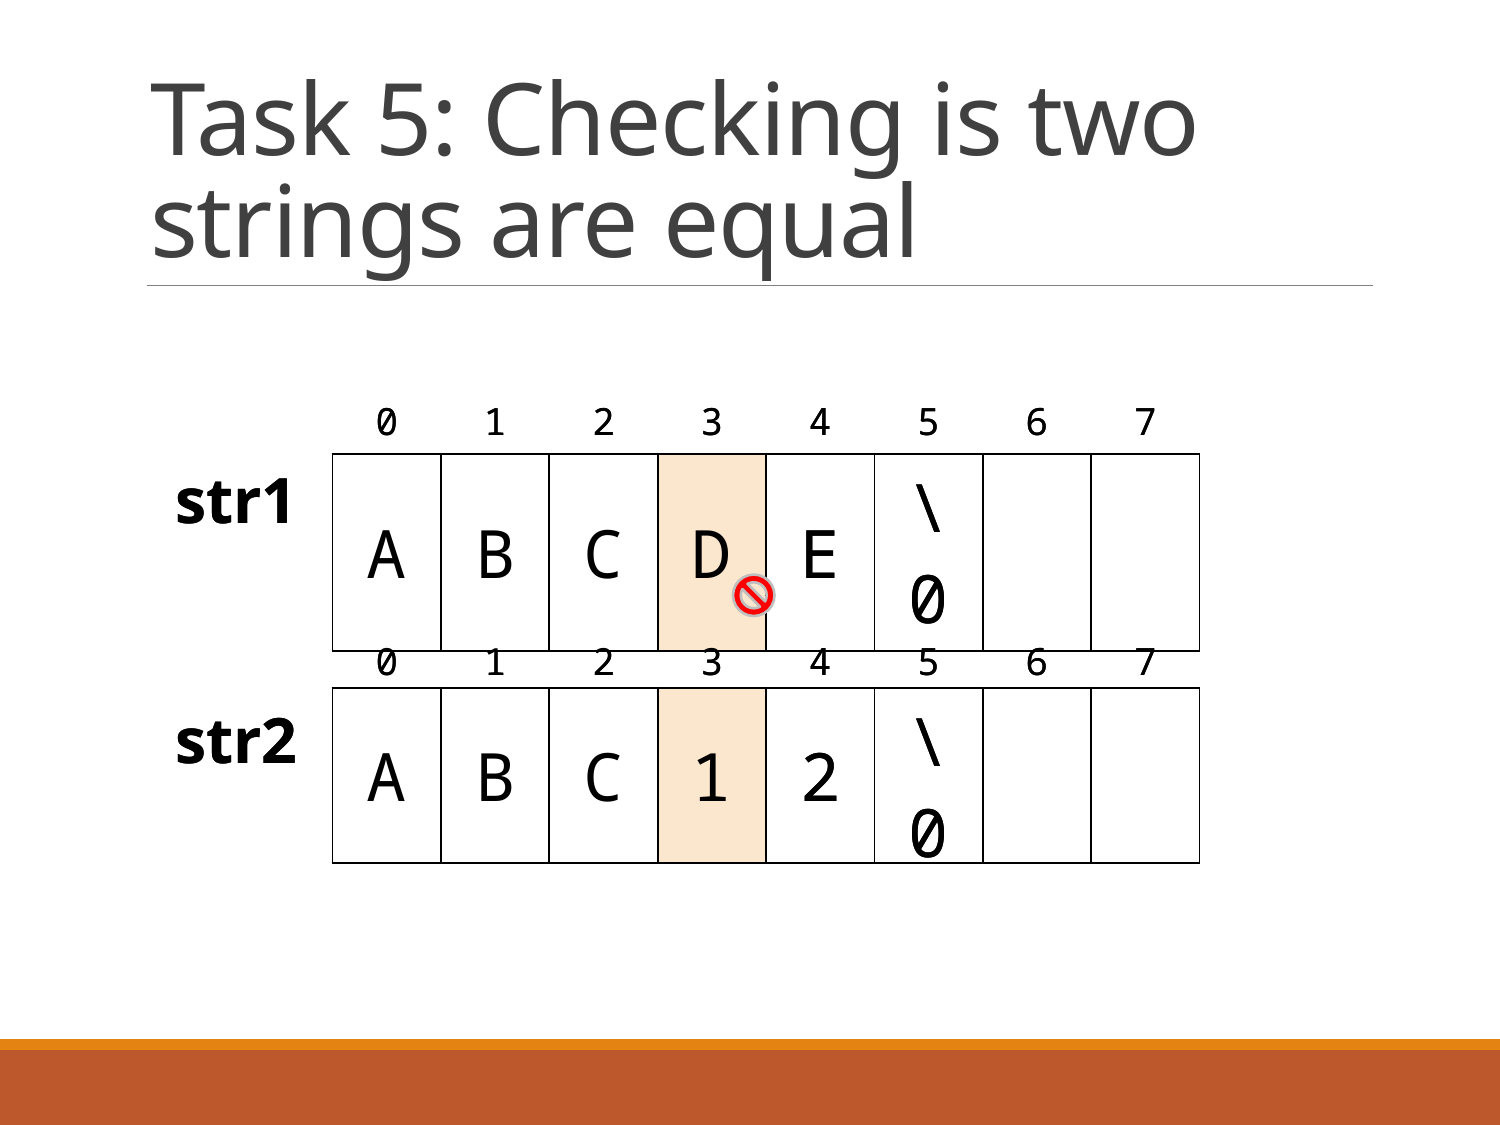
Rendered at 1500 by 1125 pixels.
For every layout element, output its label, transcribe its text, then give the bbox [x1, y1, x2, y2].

table_cell [1092, 455, 1199, 628]
table_header 0 [333, 628, 441, 687]
table_header 7 [1091, 388, 1200, 453]
table_cell C [550, 455, 657, 628]
table_cell [1092, 689, 1199, 862]
table_header 6 [983, 388, 1091, 453]
table_cell [984, 689, 1090, 862]
table_cell [984, 455, 1090, 628]
title Task 5: Checking is two strings are equal [135, 47, 1373, 285]
table_cell E [767, 455, 874, 628]
table_cell B [442, 455, 548, 628]
text_box [731, 573, 776, 618]
table_header 3 [658, 628, 766, 687]
table_cell \0 [875, 455, 982, 628]
table_cell \0 [875, 689, 982, 862]
table_header 4 [766, 628, 874, 687]
table_header 0 [333, 388, 441, 453]
table_cell 2 [767, 689, 874, 862]
table_cell C [550, 689, 657, 862]
table_cell B [442, 689, 548, 862]
table_cell A [333, 689, 440, 862]
table_header 5 [874, 388, 983, 453]
table_header 2 [549, 628, 658, 687]
table_header 5 [874, 628, 983, 687]
table_header 1 [441, 388, 549, 453]
table_cell D [659, 455, 765, 628]
table_header 1 [441, 628, 549, 687]
table_header 4 [766, 388, 874, 453]
table_header 3 [658, 388, 766, 453]
table_header 6 [983, 628, 1091, 687]
table_cell 1 [659, 689, 765, 862]
text_box str1 [160, 453, 313, 544]
table_header 2 [549, 388, 658, 453]
table_header 7 [1091, 628, 1200, 687]
text_box str2 [160, 693, 313, 783]
table_cell A [333, 455, 440, 628]
